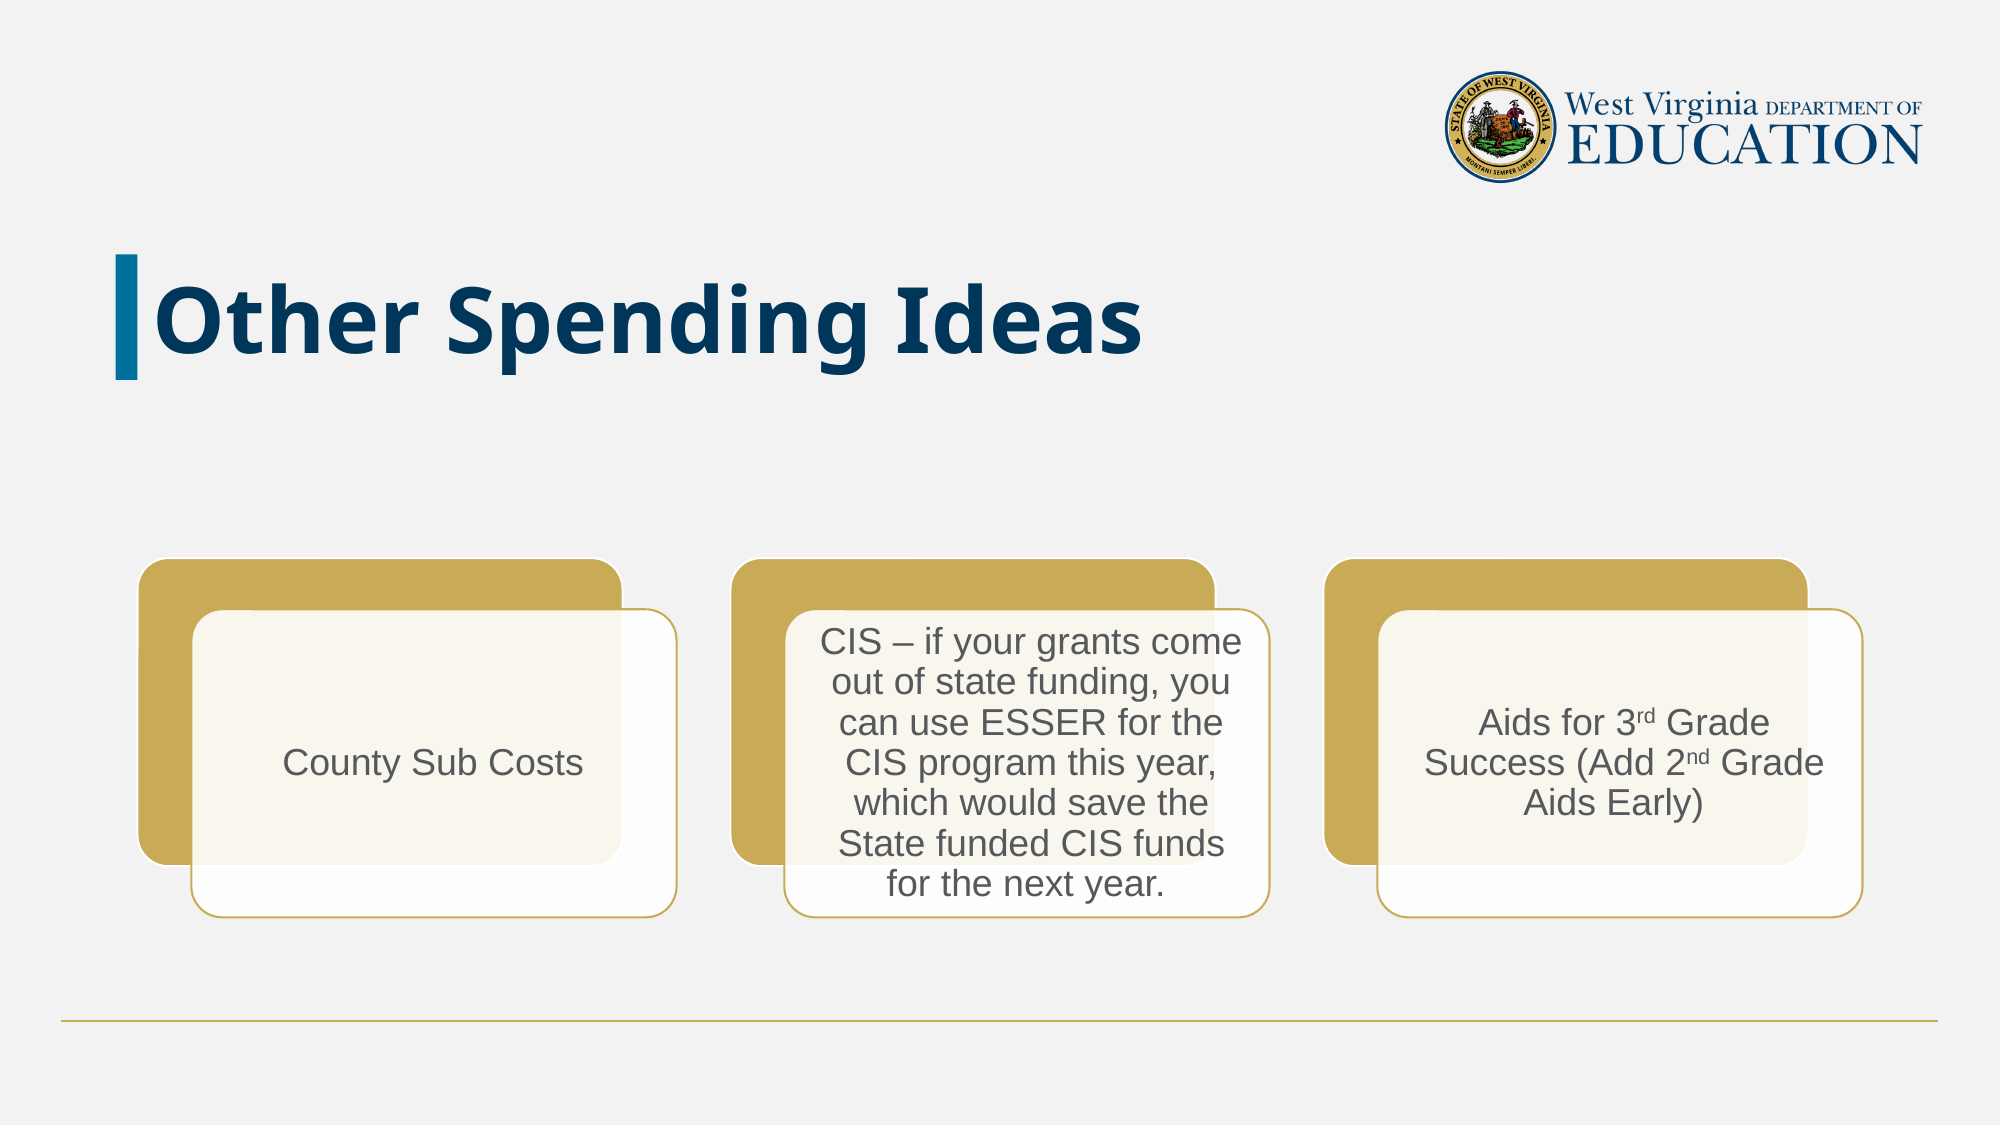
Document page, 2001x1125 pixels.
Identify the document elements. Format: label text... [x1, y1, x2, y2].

title Other Spending Ideas [137, 215, 1863, 433]
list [137, 462, 1863, 1014]
picture [1441, 67, 1926, 186]
